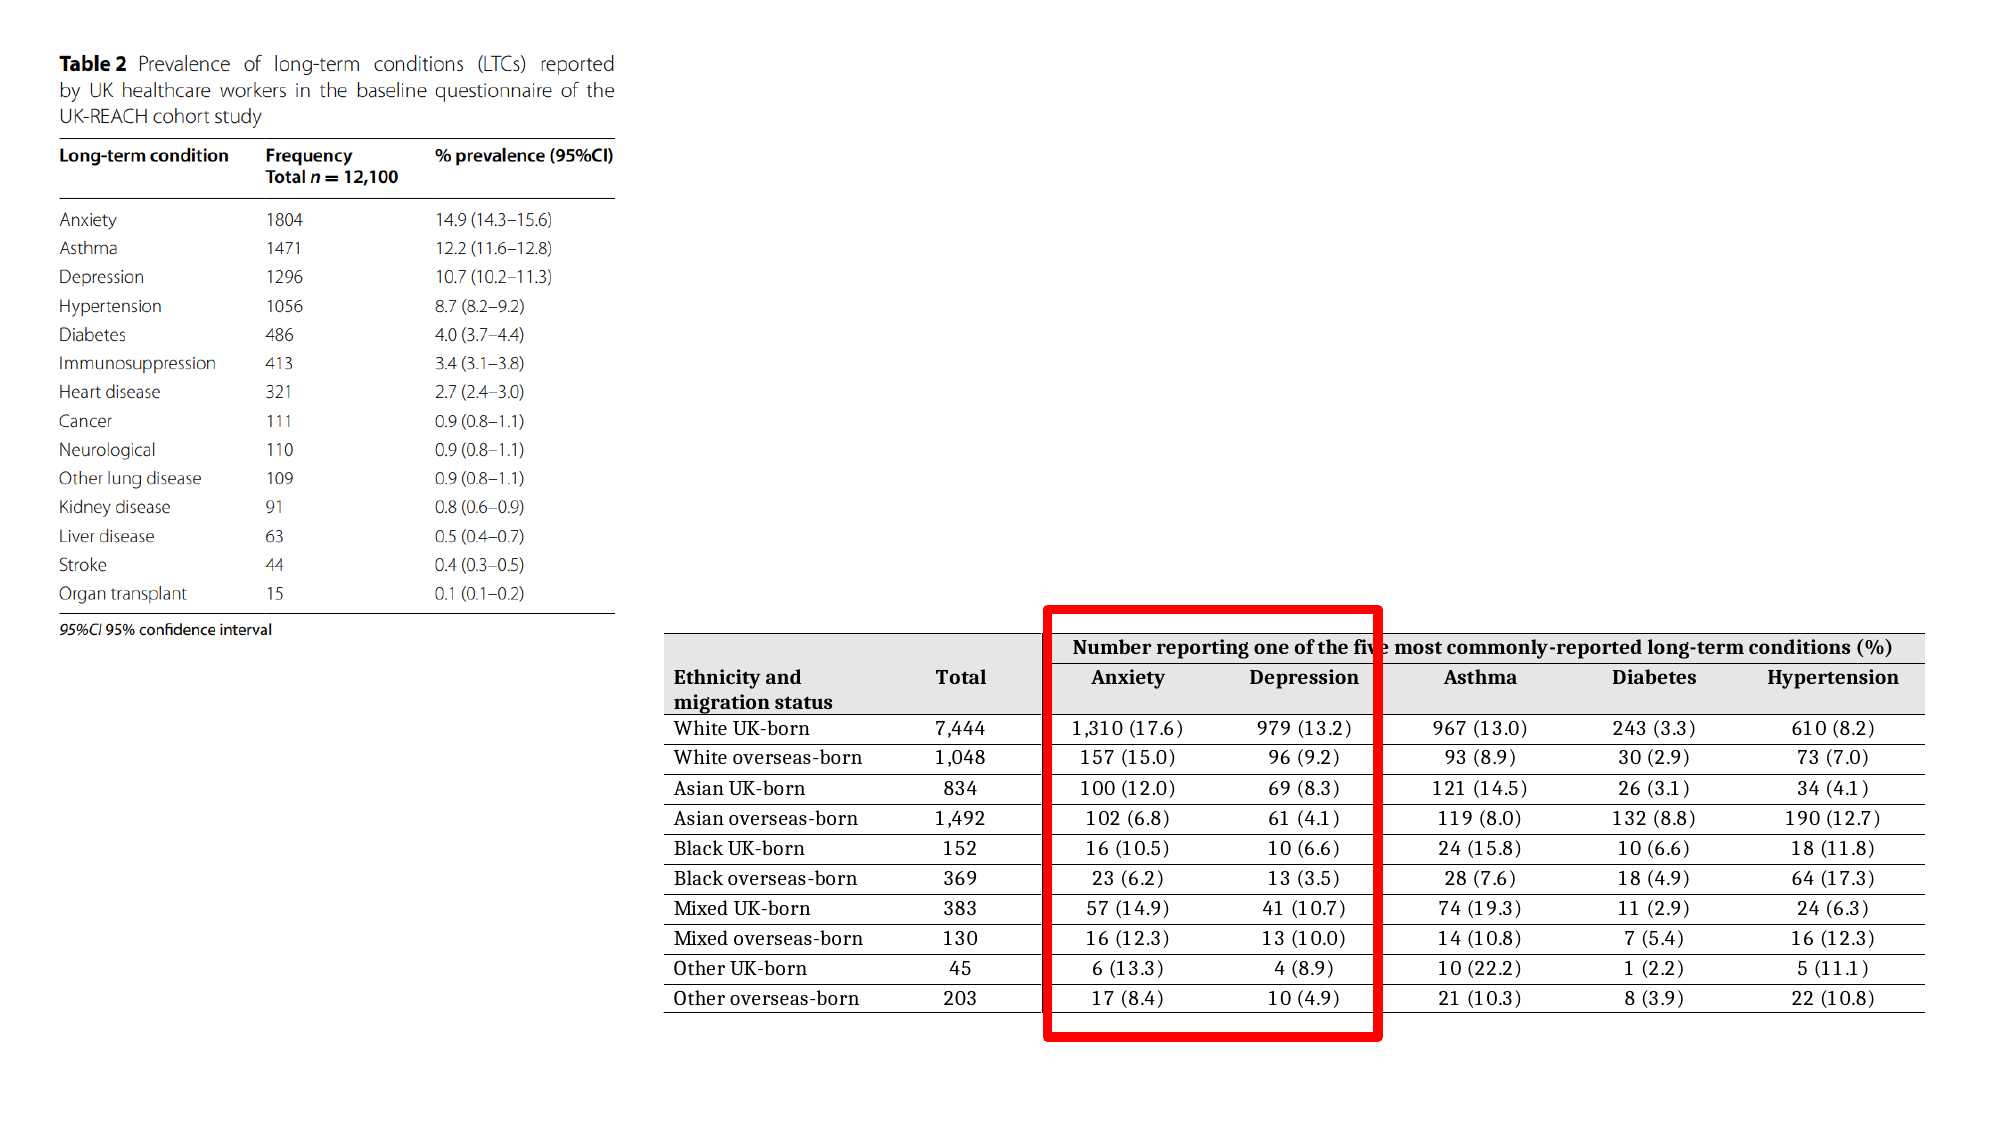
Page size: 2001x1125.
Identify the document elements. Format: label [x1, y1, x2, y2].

picture [663, 633, 2000, 1061]
picture [42, 30, 633, 658]
text_box [1045, 608, 1380, 631]
